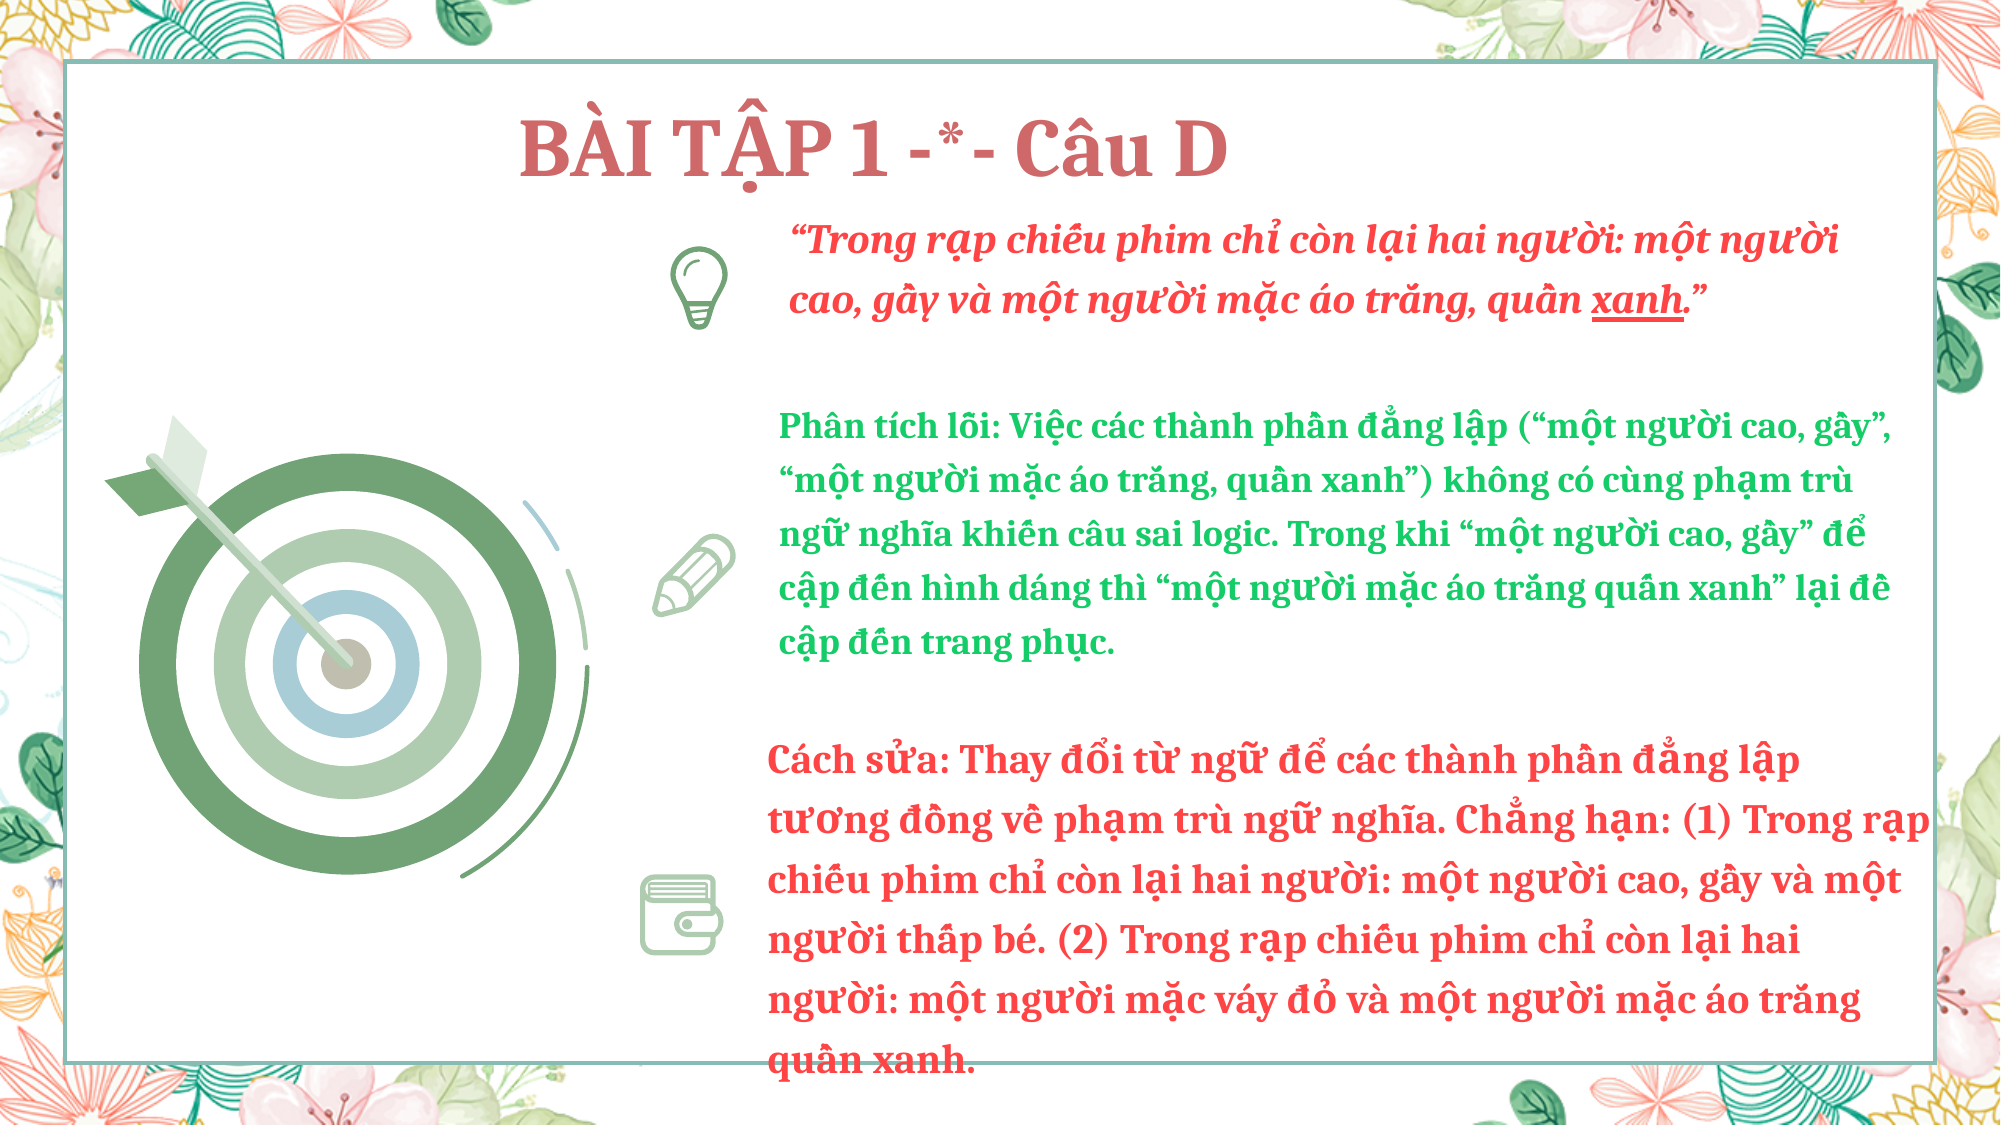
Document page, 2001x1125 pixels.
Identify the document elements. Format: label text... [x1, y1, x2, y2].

text_box [64, 61, 1936, 1064]
text_box “Trong rạp chiếu phim chỉ còn lại hai người: một người cao, gầy và một người mặc áo trắng, quần xanh.” [773, 194, 1936, 330]
text_box [652, 533, 736, 618]
text_box BÀI TẬP 1 -*- Câu D [279, 65, 1469, 201]
picture [0, 0, 2001, 1125]
text_box Cách sửa: Thay đổi từ ngữ để các thành phần đẳng lập tương đồng về phạm trù ngữ nghĩa. Chẳng hạn: (1) Trong rạp chiếu phim chỉ còn lại hai người: một người cao, gầy và một người thấp bé. (2) Trong rạp chiếu phim chỉ còn lại hai người: một người mặc váy đỏ và một người mặc áo trắng quần xanh. [752, 713, 1947, 1089]
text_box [670, 246, 728, 330]
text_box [106, 405, 588, 906]
text_box Phân tích lỗi: Việc các thành phần đẳng lập (“một người cao, gầy”, “một người mặc áo trắng, quần xanh”) không có cùng phạm trù ngữ nghĩa khiến câu sai logic. Trong khi “một người cao, gầy” để cập đến hình dáng thì “một người mặc áo trắng quấn xanh” lại đề cập đến trang phục. [764, 385, 1947, 670]
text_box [640, 874, 727, 956]
